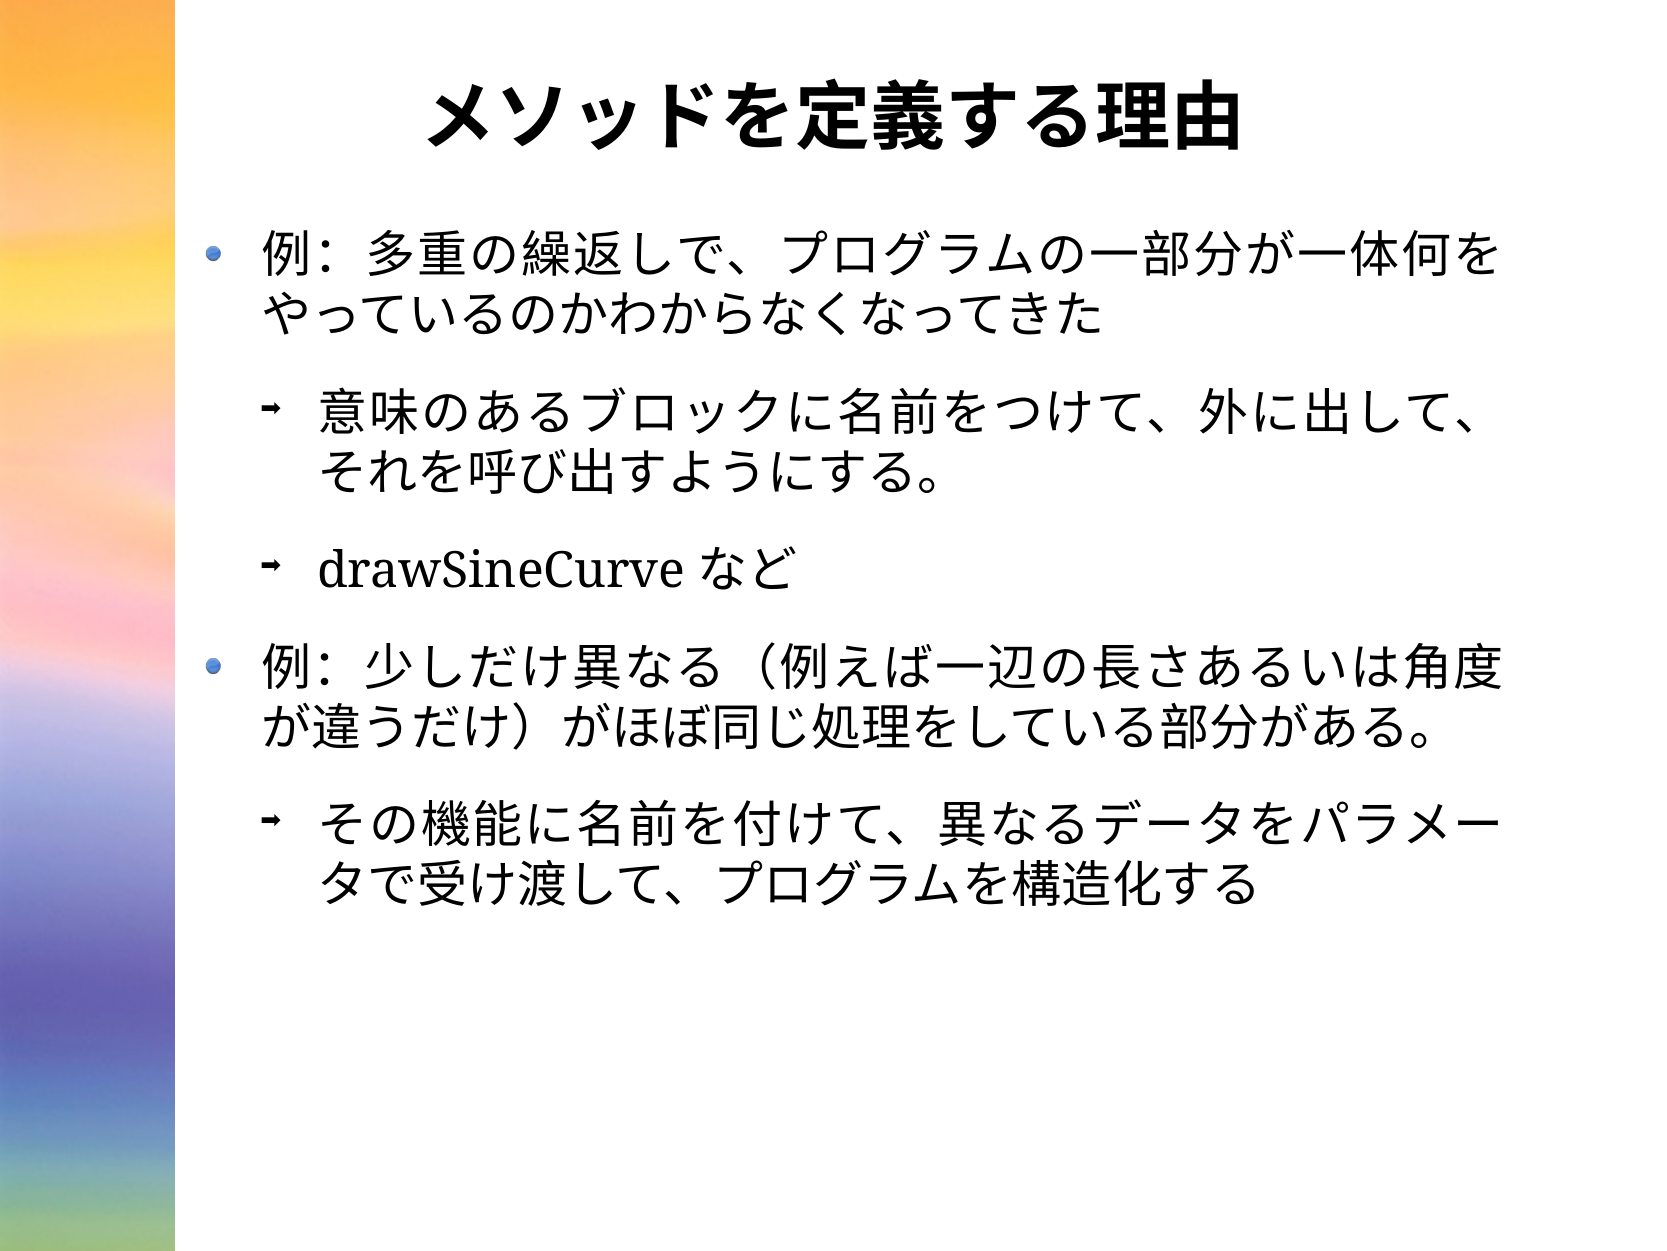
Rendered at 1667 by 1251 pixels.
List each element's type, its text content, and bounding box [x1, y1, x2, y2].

picture [0, 0, 175, 1251]
picture [204, 244, 222, 262]
title メソッドを定義する理由 [161, 32, 1505, 195]
picture [204, 656, 222, 675]
list 例：多重の繰返しで、プログラムの一部分が一体何をやっているのかわからなくなってきた 意味のあるブロックに名前をつけて、外に出して、それを呼び出すようにする。 drawSineCurveなど 例：少しだけ異なる（例えば一辺の長さあるいは角度が違うだけ）がほぼ同じ処理をしている部分がある。 その機能に名前を付けて、異なるデータをパラメータで受け渡して、プログラムを構造化する [161, 222, 1505, 1088]
